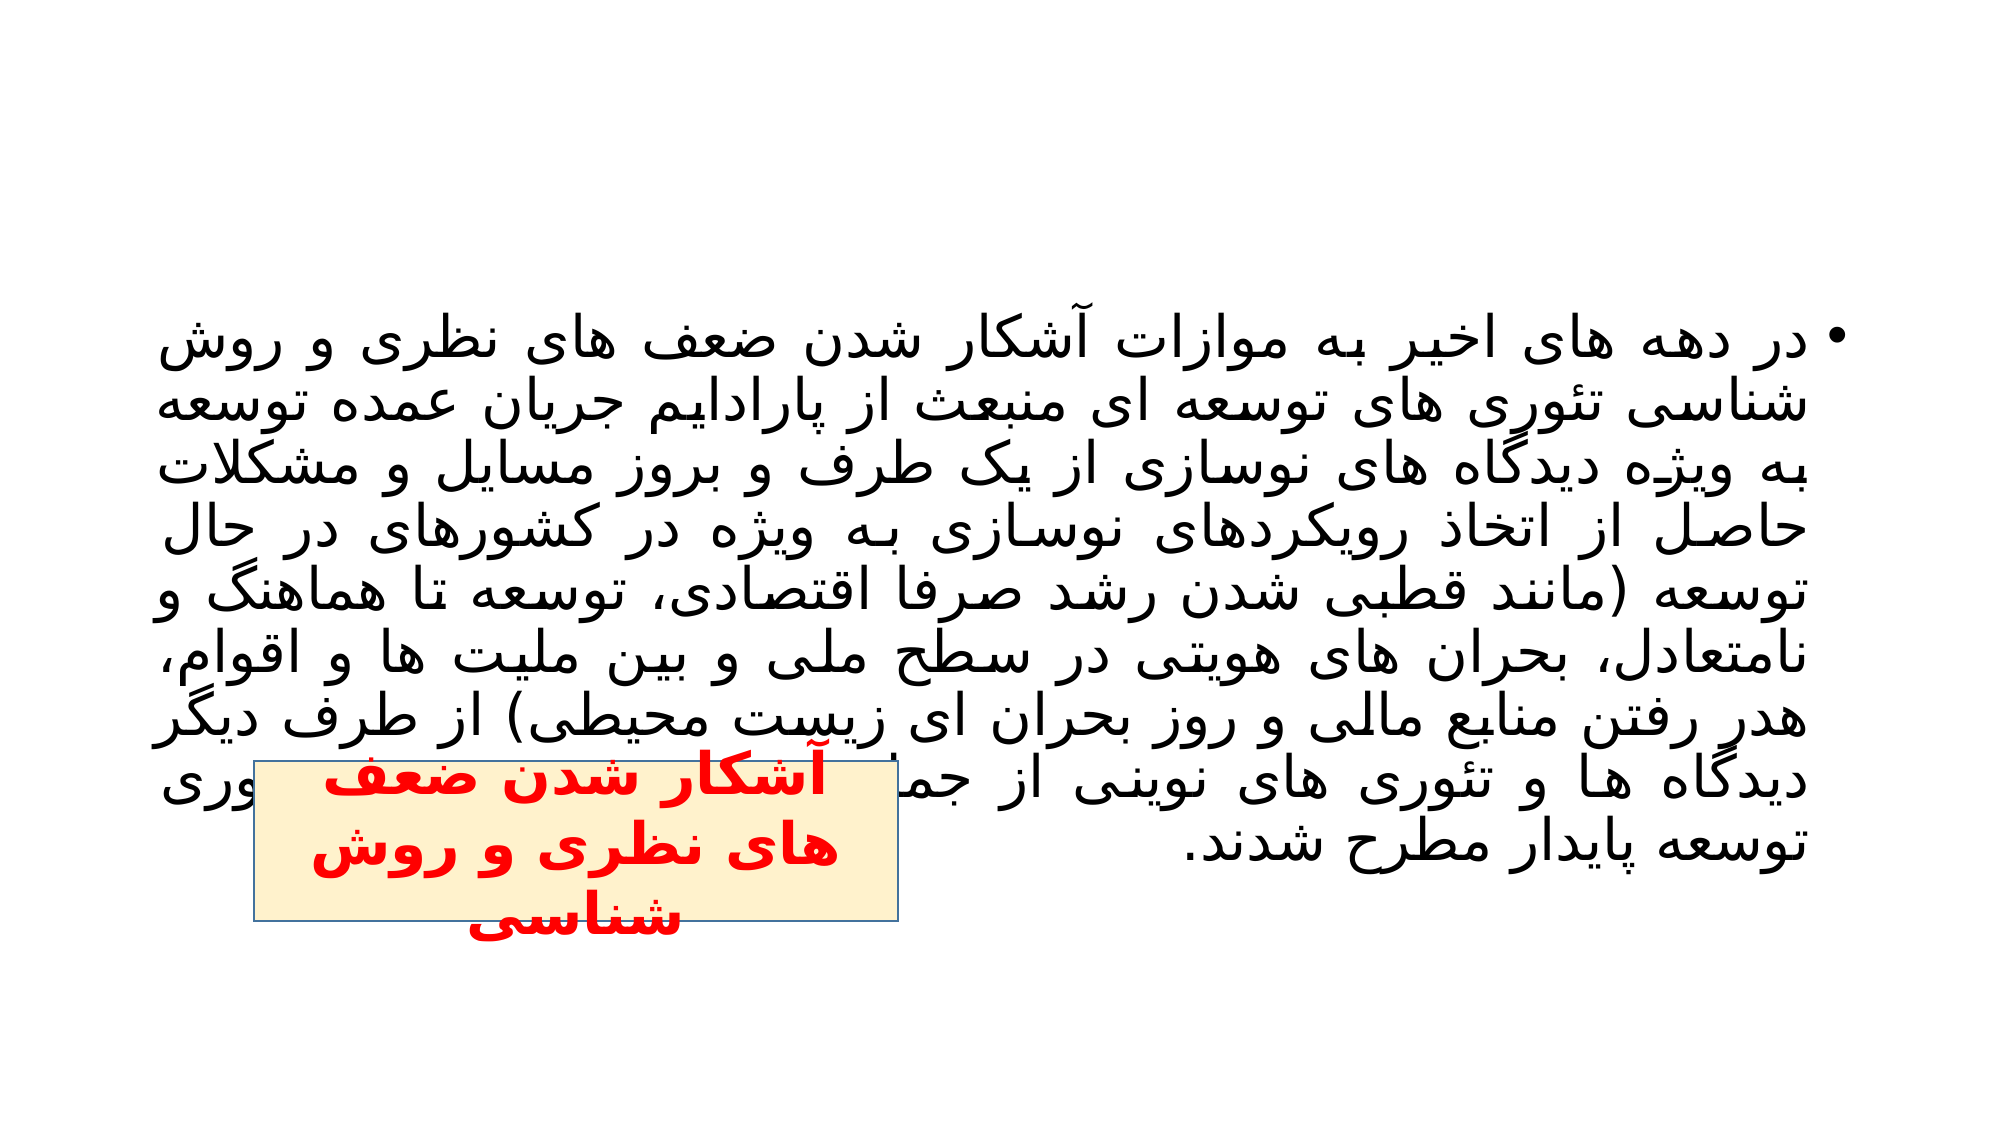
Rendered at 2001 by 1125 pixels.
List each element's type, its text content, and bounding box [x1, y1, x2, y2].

text_box آشکار شدن ضعف های نظری و روش شناسی [253, 760, 899, 922]
list در دهه های اخیر به موازات آشکار شدن ضعف های نظری و روش شناسی تئوری های توسعه ای منبعث از پارادایم جریان عمده توسعه به ویژه دیدگاه های نوسازی از یک طرف و بروز مسایل و مشکلات حاصل از اتخاذ رویکردهای نوسازی به ویژه در کشورهای در حال توسعه (مانند قطبی شدن رشد صرفا اقتصادی، توسعه تا هماهنگ و نامتعادل، بحران های هویتی در سطح ملی و بین ملیت ها و اقوام، هدر رفتن منابع مالی و روز بحران ای زیست محیطی) از طرف دیگر دیدگاه ها و تئوری های نوینی از جمله تئوری توسعه بدی و تئوری توسعه پایدار مطرح شدند. [137, 299, 1863, 1014]
